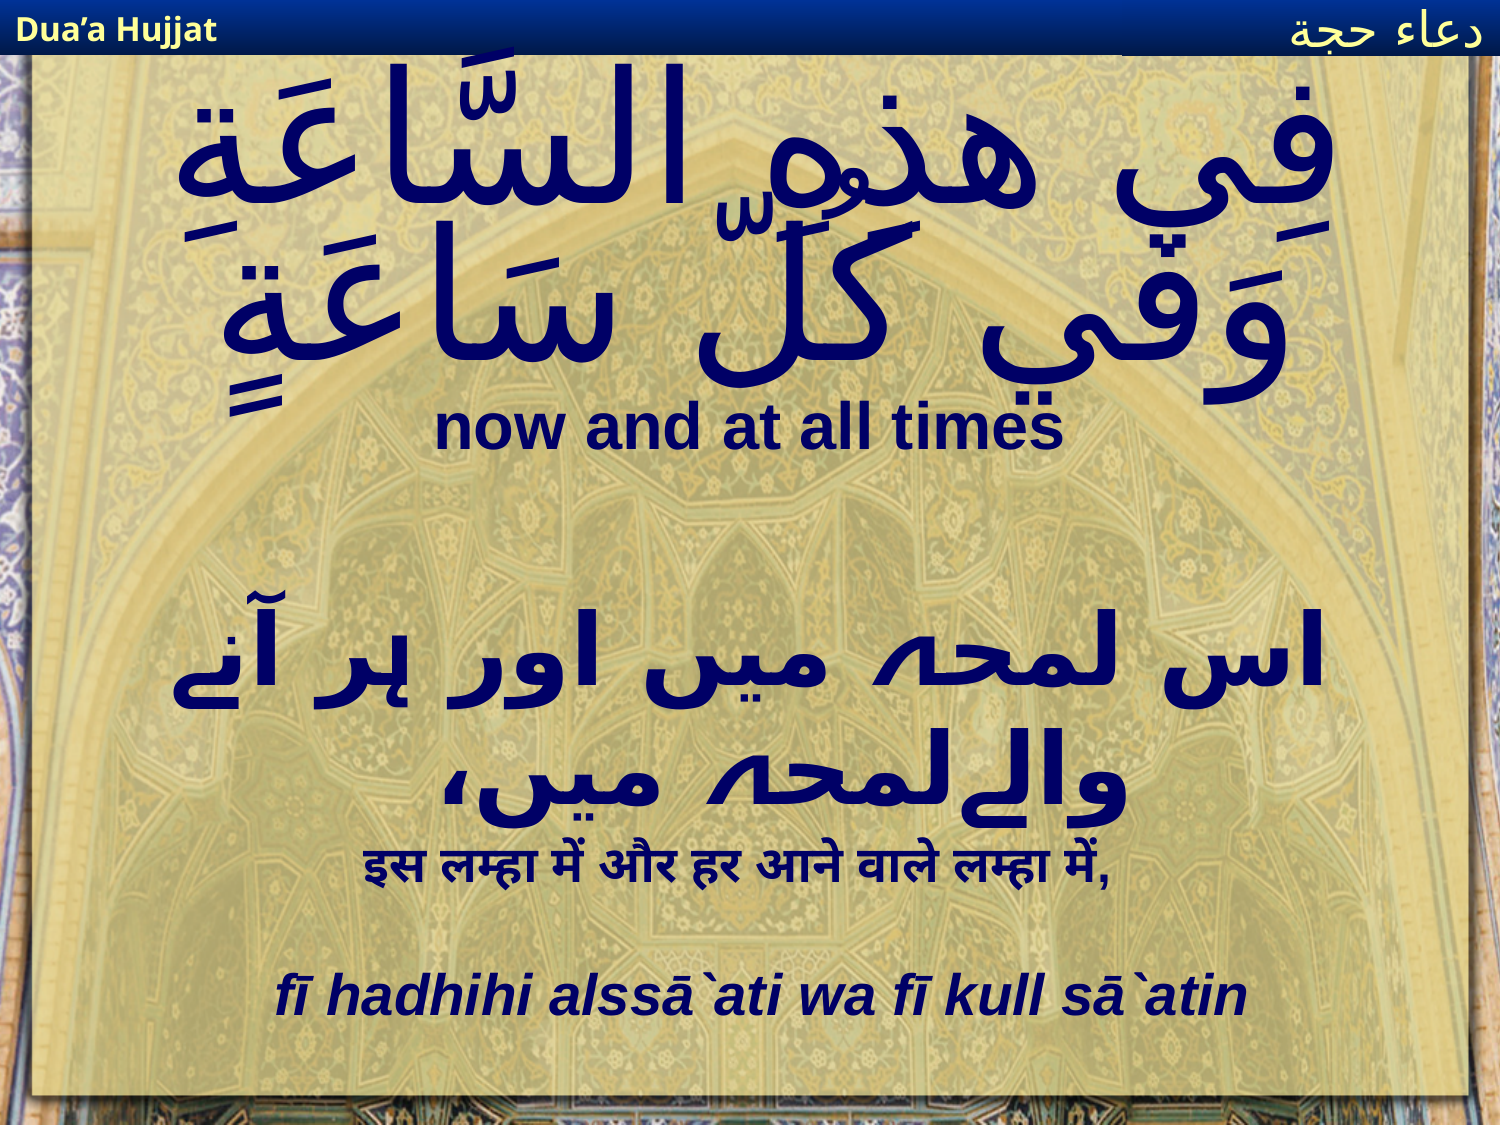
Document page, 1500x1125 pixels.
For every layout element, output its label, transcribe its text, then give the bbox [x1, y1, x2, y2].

text_box इस लम्हा में और हर आने वाले लम्हा में, [24, 824, 1450, 900]
subtitle now and at all times [37, 375, 1463, 663]
text_box Dua’a Hujjat [0, 0, 1122, 55]
title فِي هذِهِ السَّاعَةِ وَفي كُلّ سَاعَةٍ [37, 120, 1475, 362]
text_box دعاء حجة [1122, 0, 1500, 56]
picture [0, 55, 1500, 1125]
text_box fī hadhihi alssā`ati wa fī kull sā`atin [49, 949, 1475, 1038]
text_box اس لمحہ میں اور ہر آنے والےلمحہ میں، [50, 675, 1450, 736]
